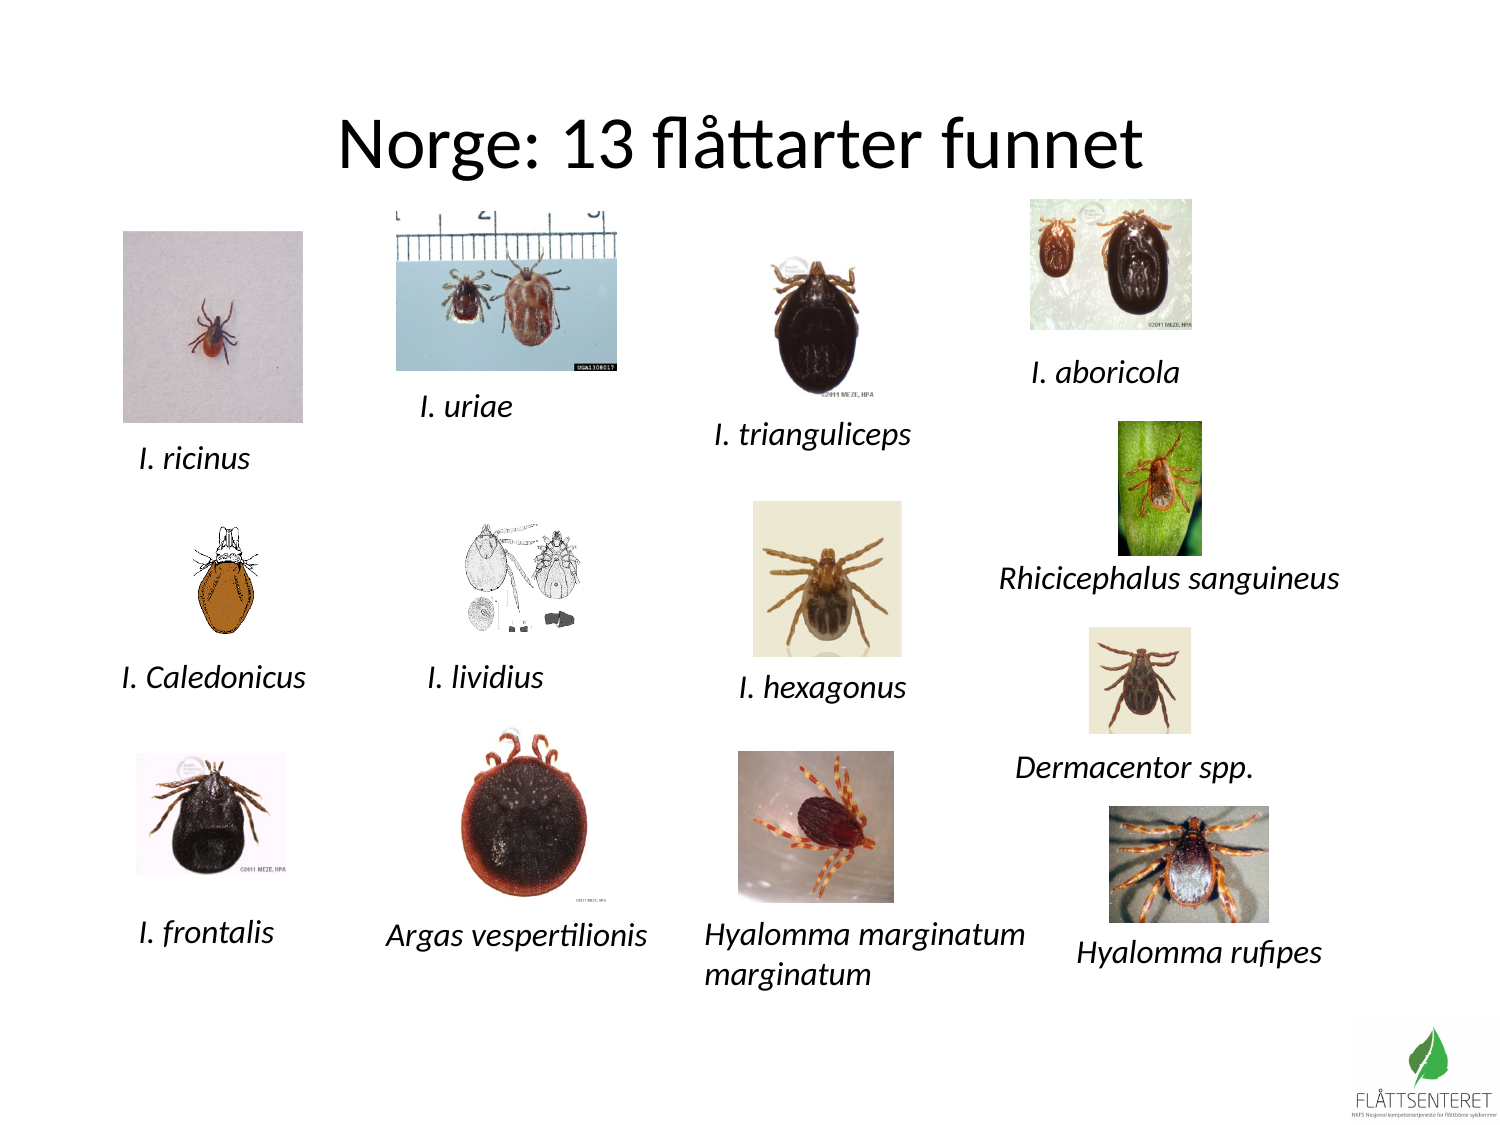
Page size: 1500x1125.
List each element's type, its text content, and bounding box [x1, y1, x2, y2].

text_box Hyalomma rufipes [1061, 922, 1350, 978]
picture [1109, 806, 1270, 923]
text_box Rhicicephalus sanguineus [983, 548, 1372, 604]
text_box Hyalomma marginatum marginatum [689, 904, 1058, 1000]
text_box I. trianguliceps [699, 404, 939, 460]
picture [759, 252, 874, 401]
picture [441, 724, 607, 904]
text_box I. Caledonicus [106, 647, 347, 703]
picture [193, 522, 258, 636]
picture [395, 211, 618, 372]
picture [1349, 1019, 1500, 1125]
picture [1088, 627, 1192, 735]
picture [1118, 421, 1202, 556]
picture [752, 501, 902, 657]
text_box I. ricinus [123, 431, 299, 484]
text_box Dermacentor spp. [1000, 737, 1280, 793]
text_box I. uriae [404, 379, 609, 432]
text_box I. frontalis [123, 903, 347, 958]
text_box I. aboricola [1016, 343, 1206, 398]
picture [1030, 198, 1192, 330]
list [123, 231, 304, 423]
text_box I. lividius [412, 647, 641, 703]
picture [136, 753, 286, 876]
title Norge: 13 flåttarter funnet [75, 45, 1425, 233]
text_box Argas vespertilionis [371, 905, 677, 961]
text_box I. hexagonus [723, 657, 931, 713]
picture [461, 520, 586, 633]
picture [737, 751, 894, 903]
